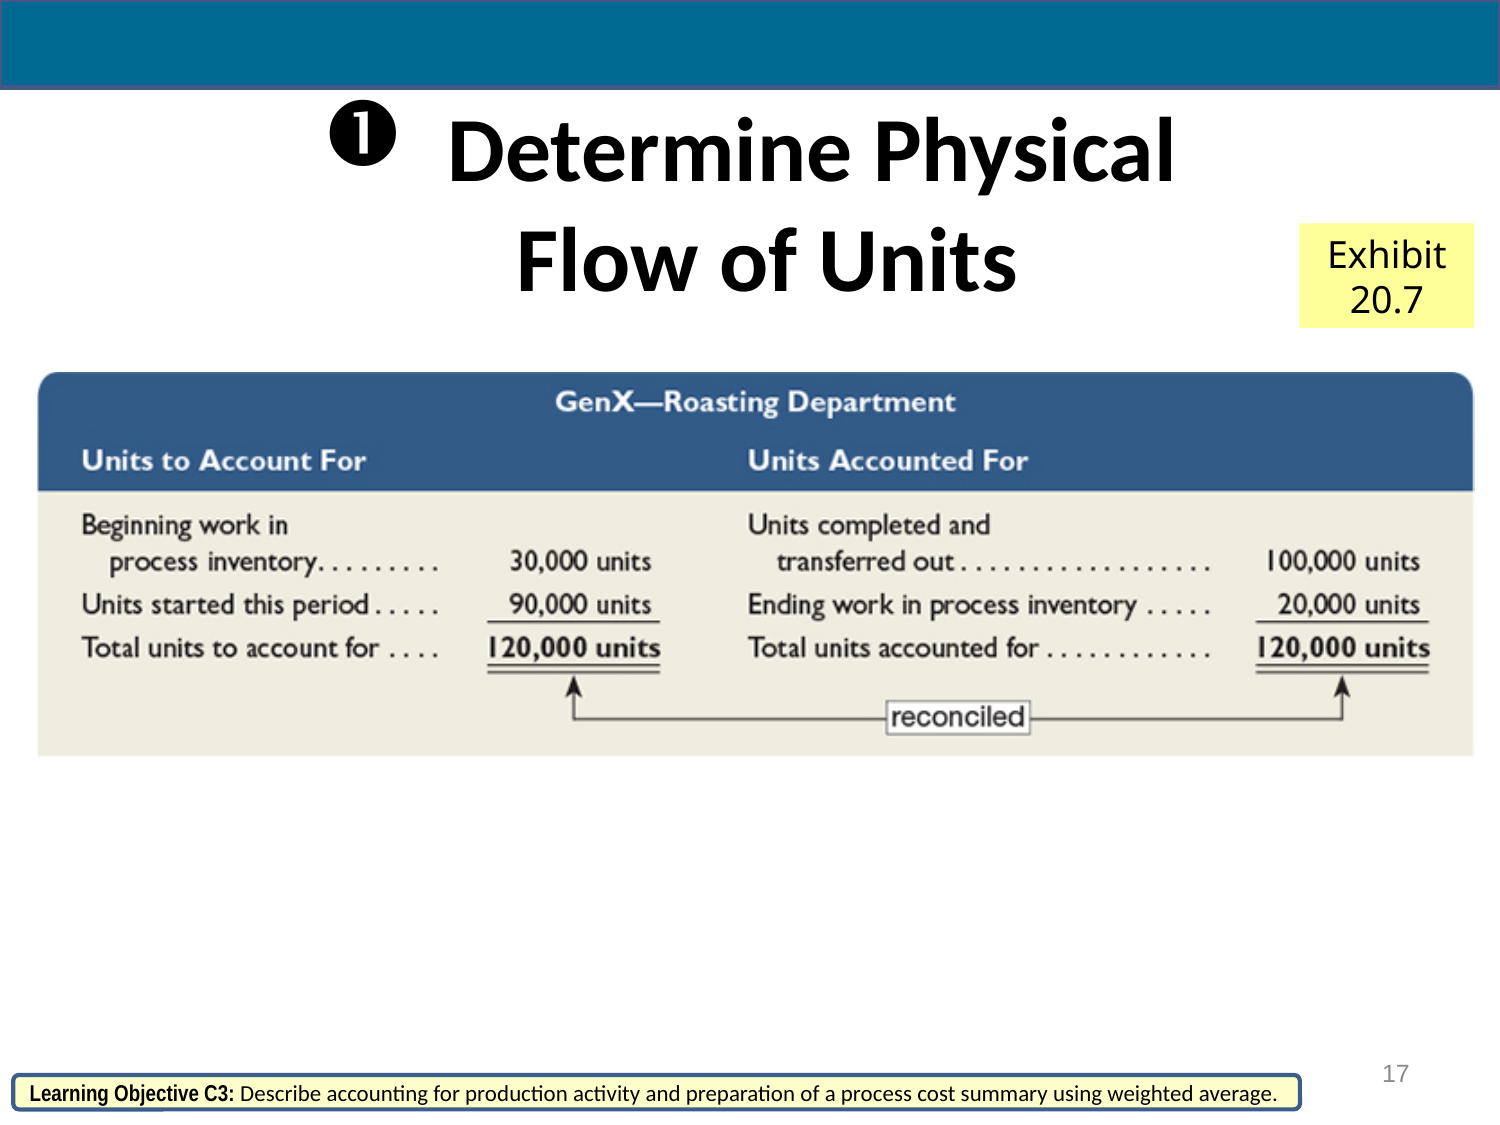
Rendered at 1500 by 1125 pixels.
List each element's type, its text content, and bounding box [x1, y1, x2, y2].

title Determine Physical Flow of Units [74, 99, 1426, 301]
text_box [0, 0, 1500, 88]
text_box Exhibit 20.7 [1299, 223, 1475, 329]
picture [37, 372, 1475, 758]
text_box Learning Objective C3: Describe accounting for production activity and preparation of a process cost summary using weighted average. [13, 1074, 1300, 1110]
slide_number 17 [1074, 1042, 1425, 1103]
